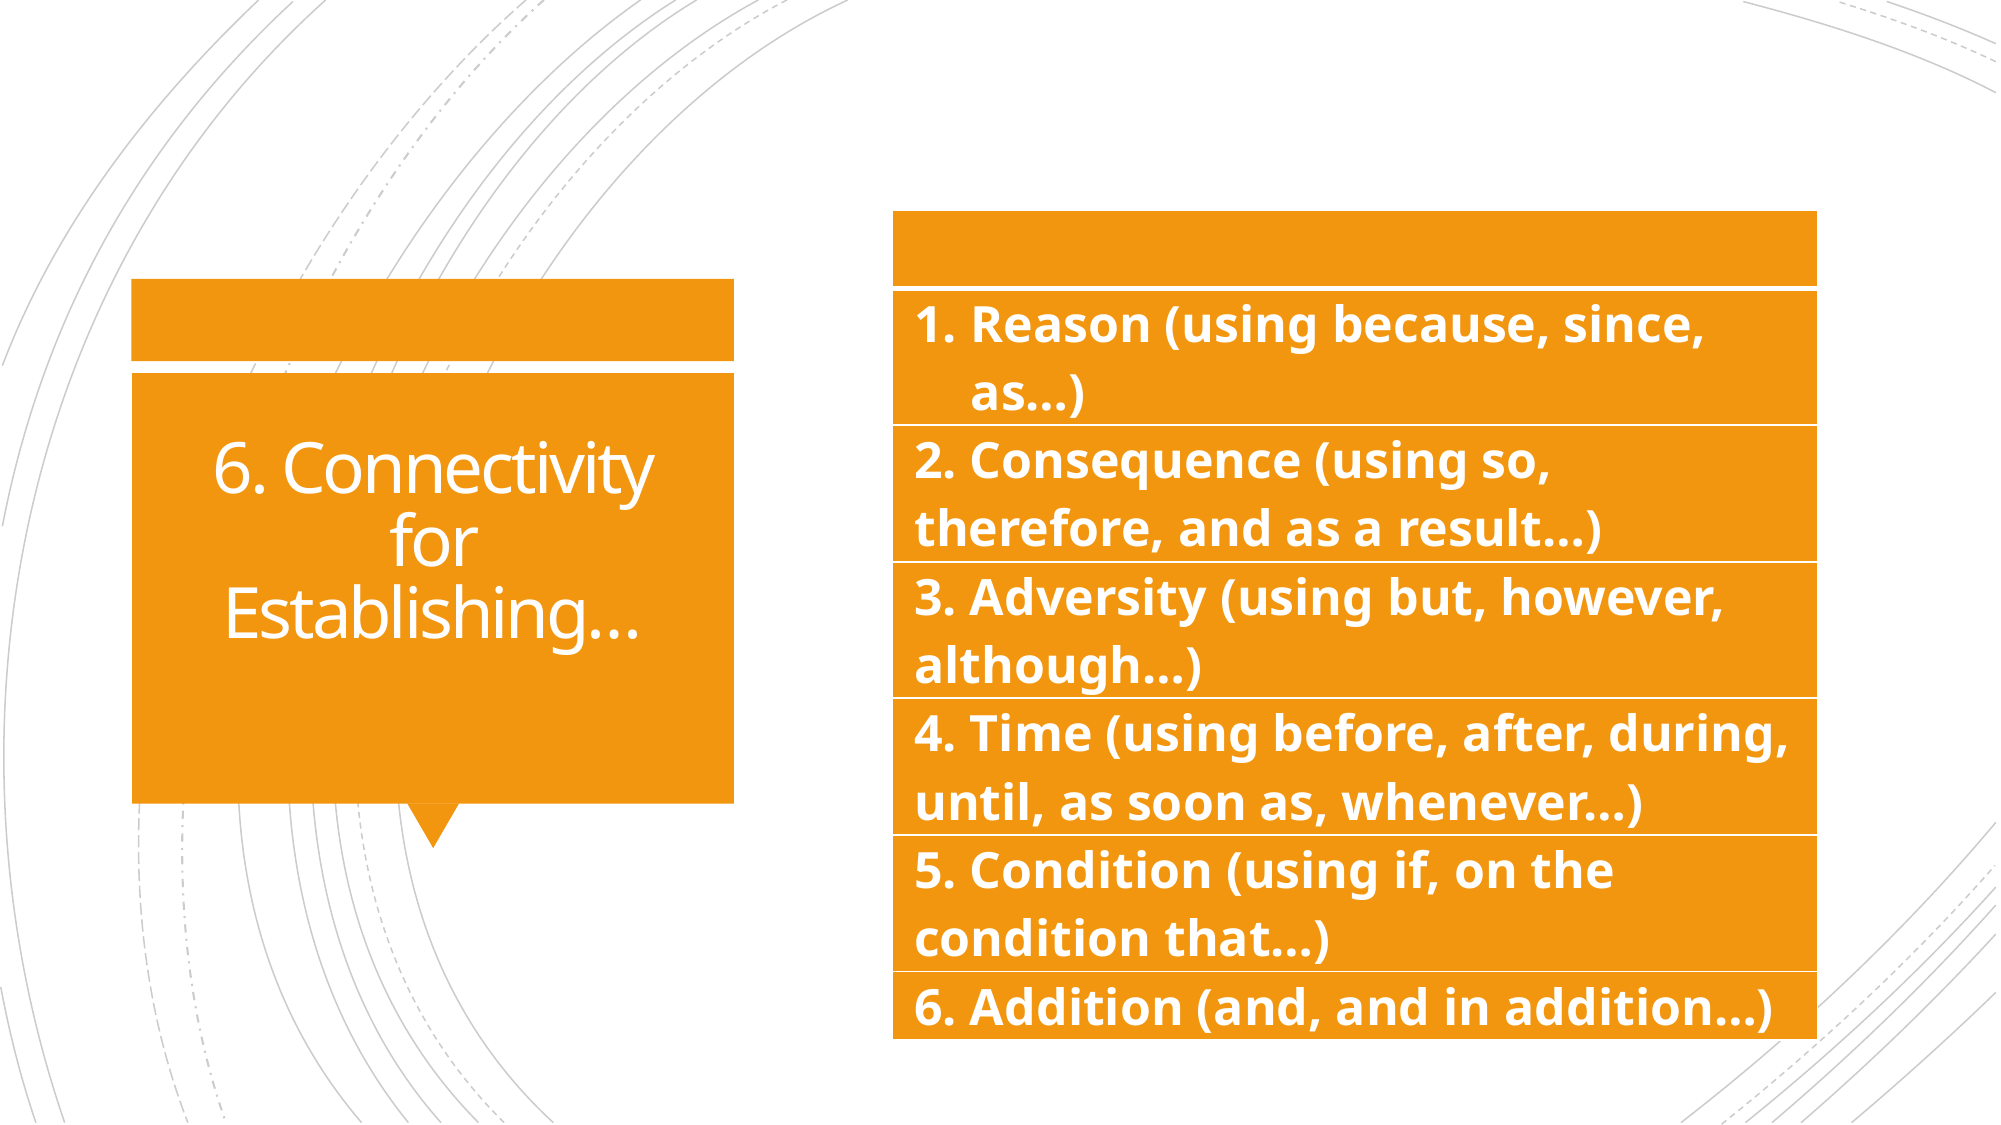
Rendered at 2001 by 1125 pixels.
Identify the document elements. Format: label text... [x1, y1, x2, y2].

table_cell 2. Consequence (using so, therefore, and as a result…) [893, 426, 1817, 561]
table_cell 4. Time (using before, after, during, until, as soon as, whenever…) [893, 699, 1817, 834]
title 6. Connectivity for Establishing… [145, 385, 720, 789]
table_cell 5. Condition (using if, on the condition that…) [893, 836, 1817, 971]
table_header [893, 211, 1817, 286]
table_cell 3. Adversity (using but, however, although…) [893, 563, 1817, 697]
table_cell Reason (using because, since, as…) [893, 291, 1817, 424]
table_cell 6. Addition (and, and in addition…) [893, 972, 1817, 1039]
